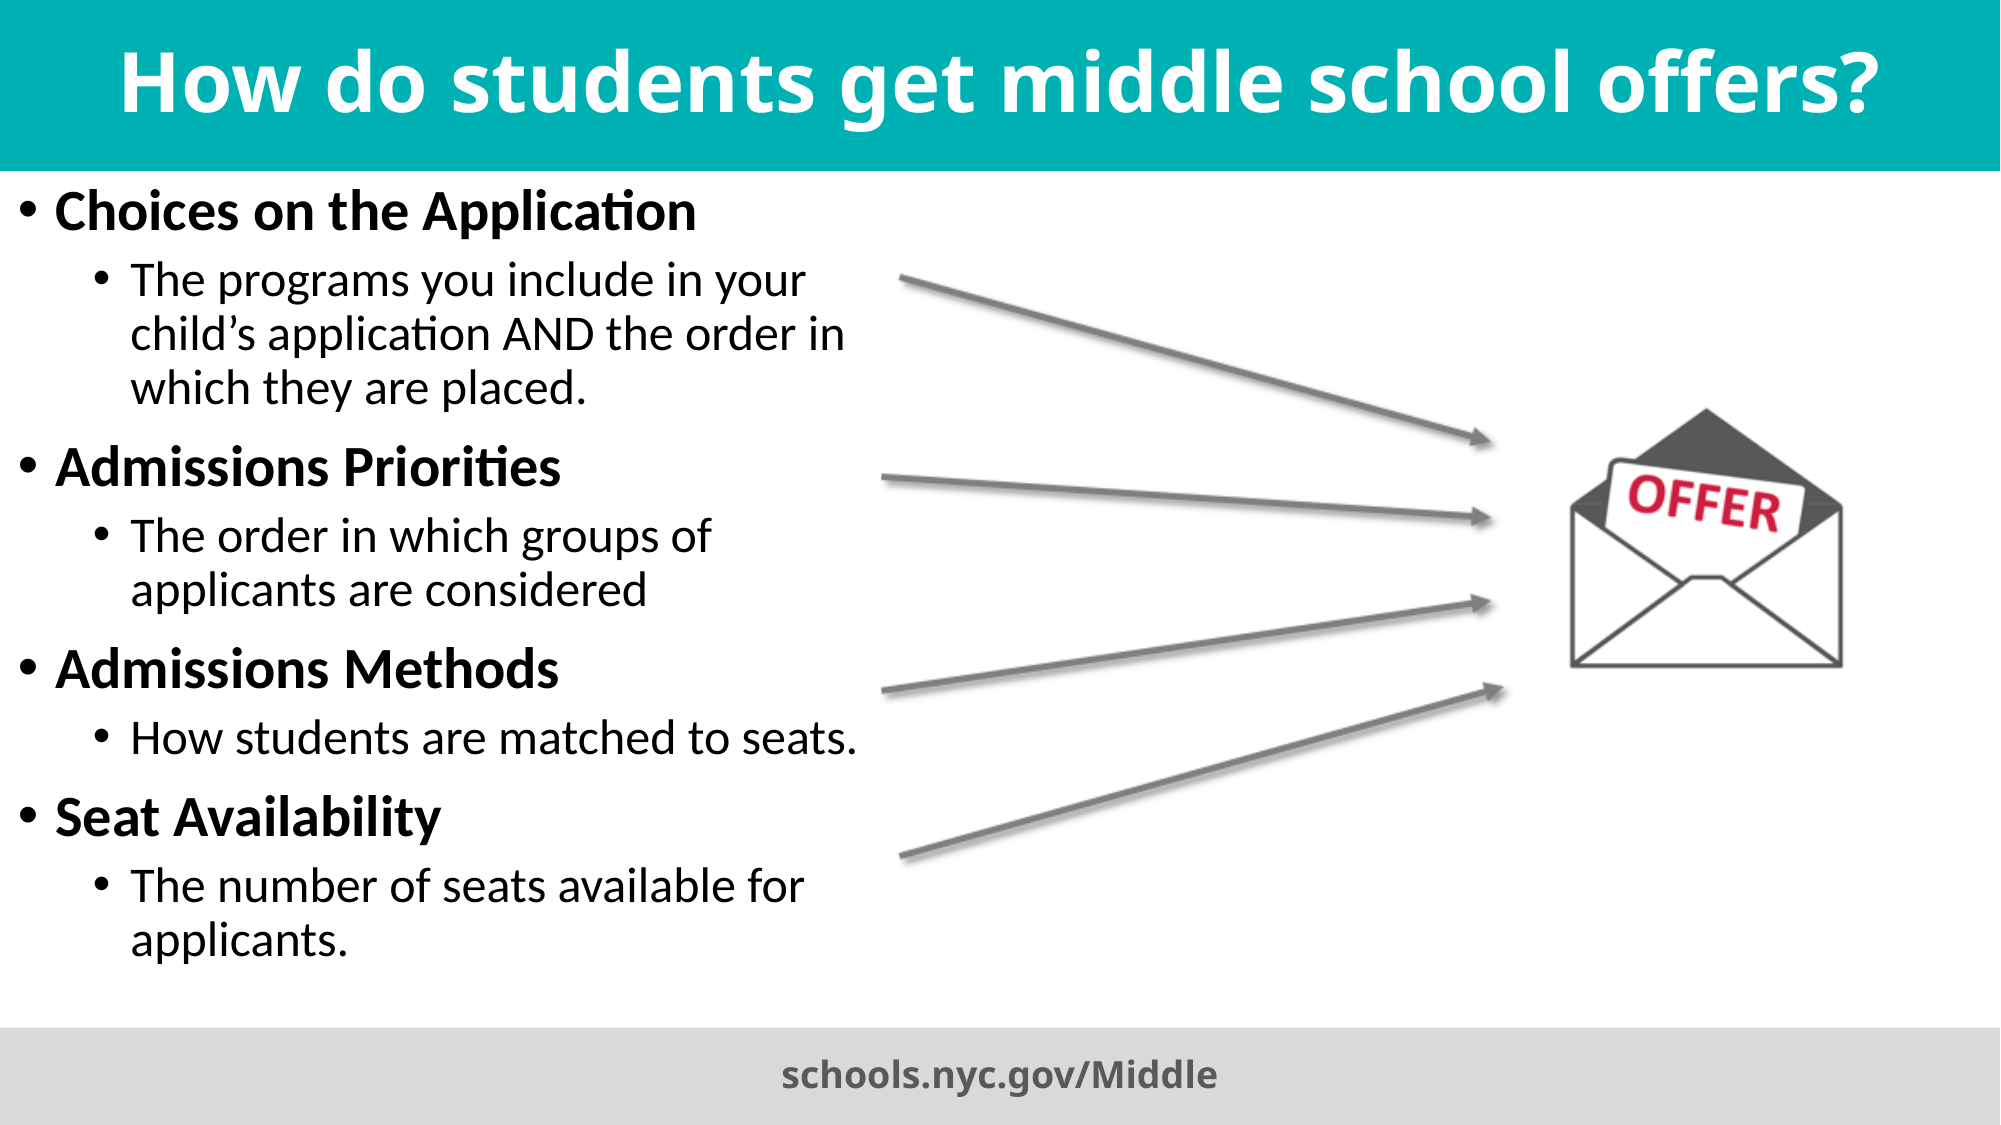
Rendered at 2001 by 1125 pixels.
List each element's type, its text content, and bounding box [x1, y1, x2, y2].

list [837, 175, 1995, 992]
title How do students get middle school offers? [0, 0, 2000, 171]
list Choices on the Application The programs you include in your child’s application AND the order in which they are placed. Admissions Priorities The order in which groups of applicants are considered Admissions Methods How students are matched to seats. Seat Availability The number of seats available for applicants. [2, 172, 920, 1026]
footer schools.nyc.gov/Middle [0, 1027, 2000, 1125]
